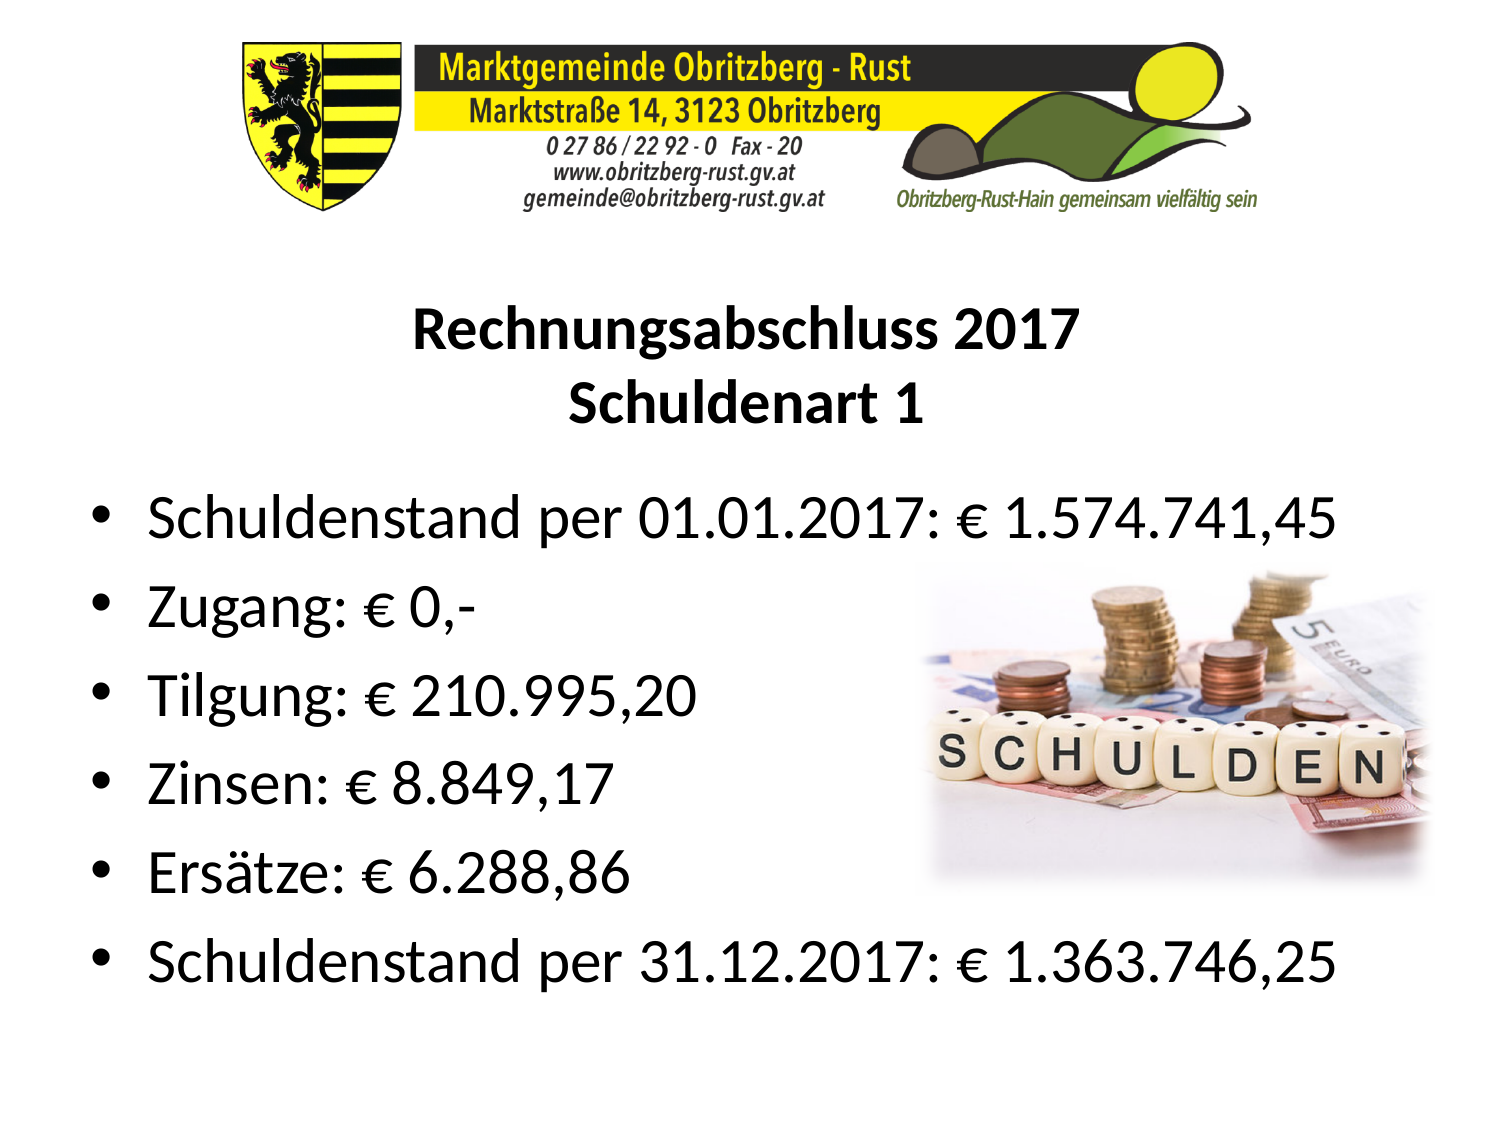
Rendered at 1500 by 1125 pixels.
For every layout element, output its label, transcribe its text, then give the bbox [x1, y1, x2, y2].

picture [242, 42, 1258, 212]
text_box Rechnungsabschluss 2017 Schuldenart 1 [83, 278, 1412, 445]
picture [915, 562, 1435, 898]
list Schuldenstand per 01.01.2017: € 1.574.741,45 Zugang: € 0,- Tilgung: € 210.995,20 Zinsen: € 8.849,17 Ersätze: € 6.288,86 Schuldenstand per 31.12.2017: € 1.363.746,25 [75, 468, 1447, 1005]
